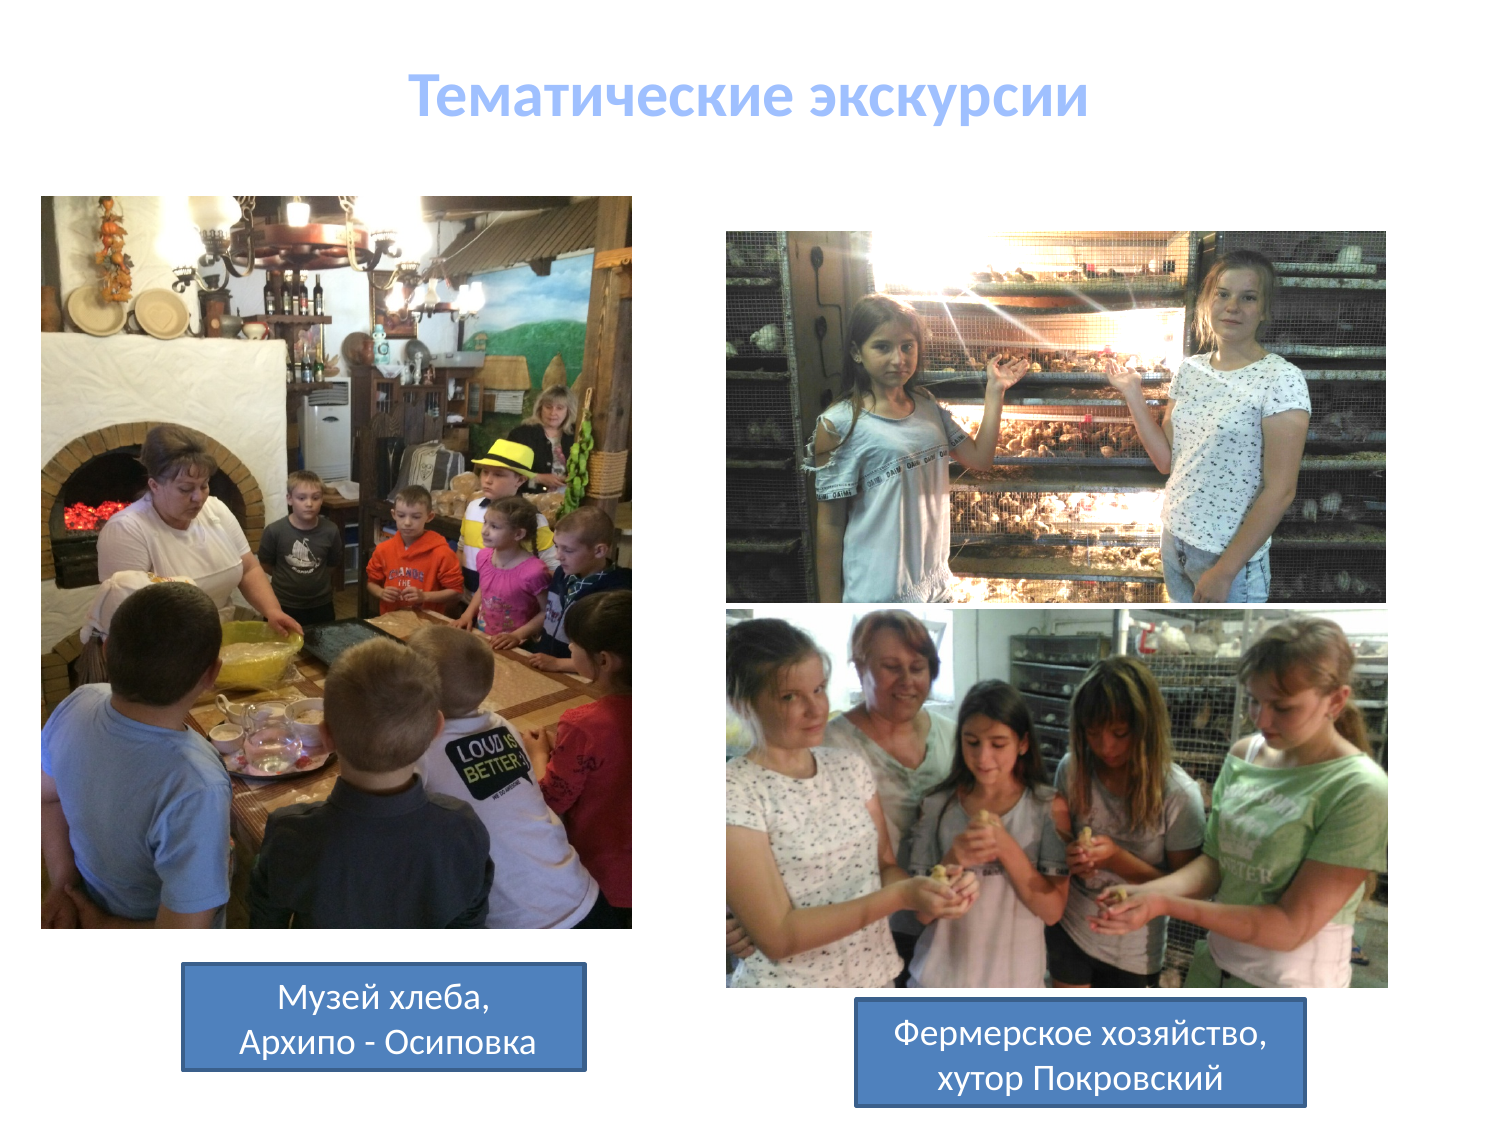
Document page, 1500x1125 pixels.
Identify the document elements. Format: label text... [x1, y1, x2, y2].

text_box Музей хлеба, Архипо - Осиповка [181, 962, 587, 1072]
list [41, 196, 633, 929]
picture [726, 609, 1389, 988]
text_box Фермерское хозяйство, хутор Покровский [854, 997, 1307, 1108]
picture [726, 231, 1387, 603]
title Тематические экскурсии [75, 45, 1425, 138]
